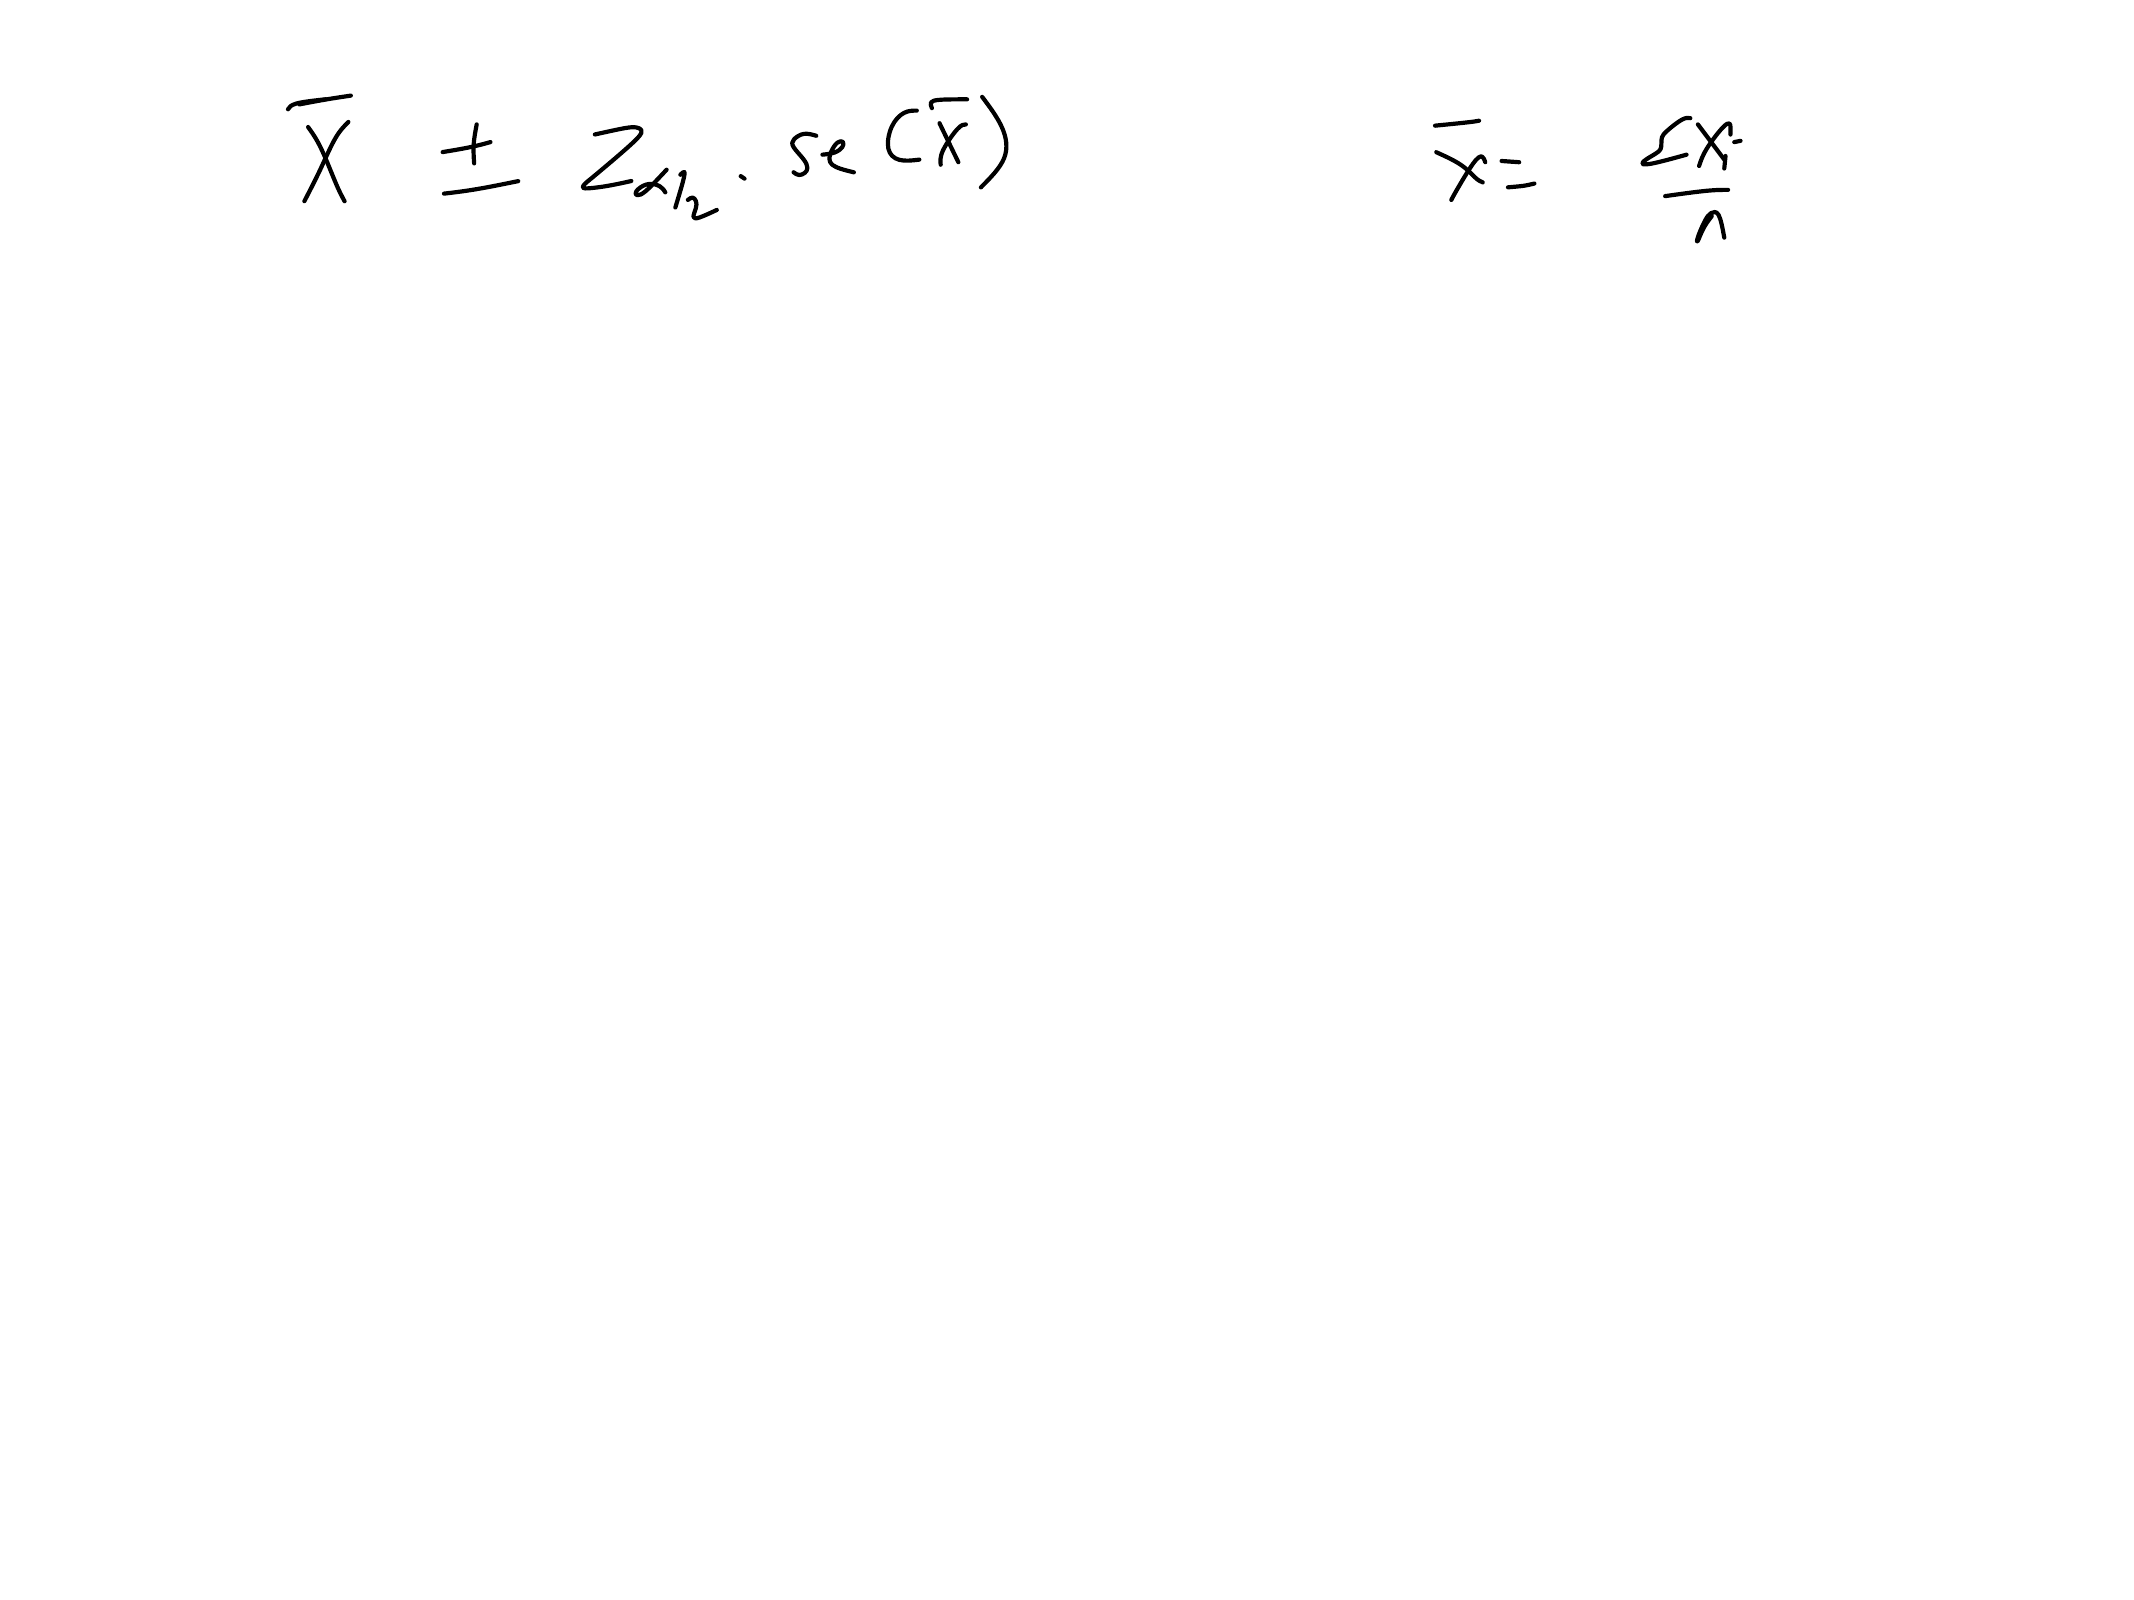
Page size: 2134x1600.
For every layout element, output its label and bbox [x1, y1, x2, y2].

text_box [1434, 117, 1741, 243]
text_box [287, 95, 1007, 219]
